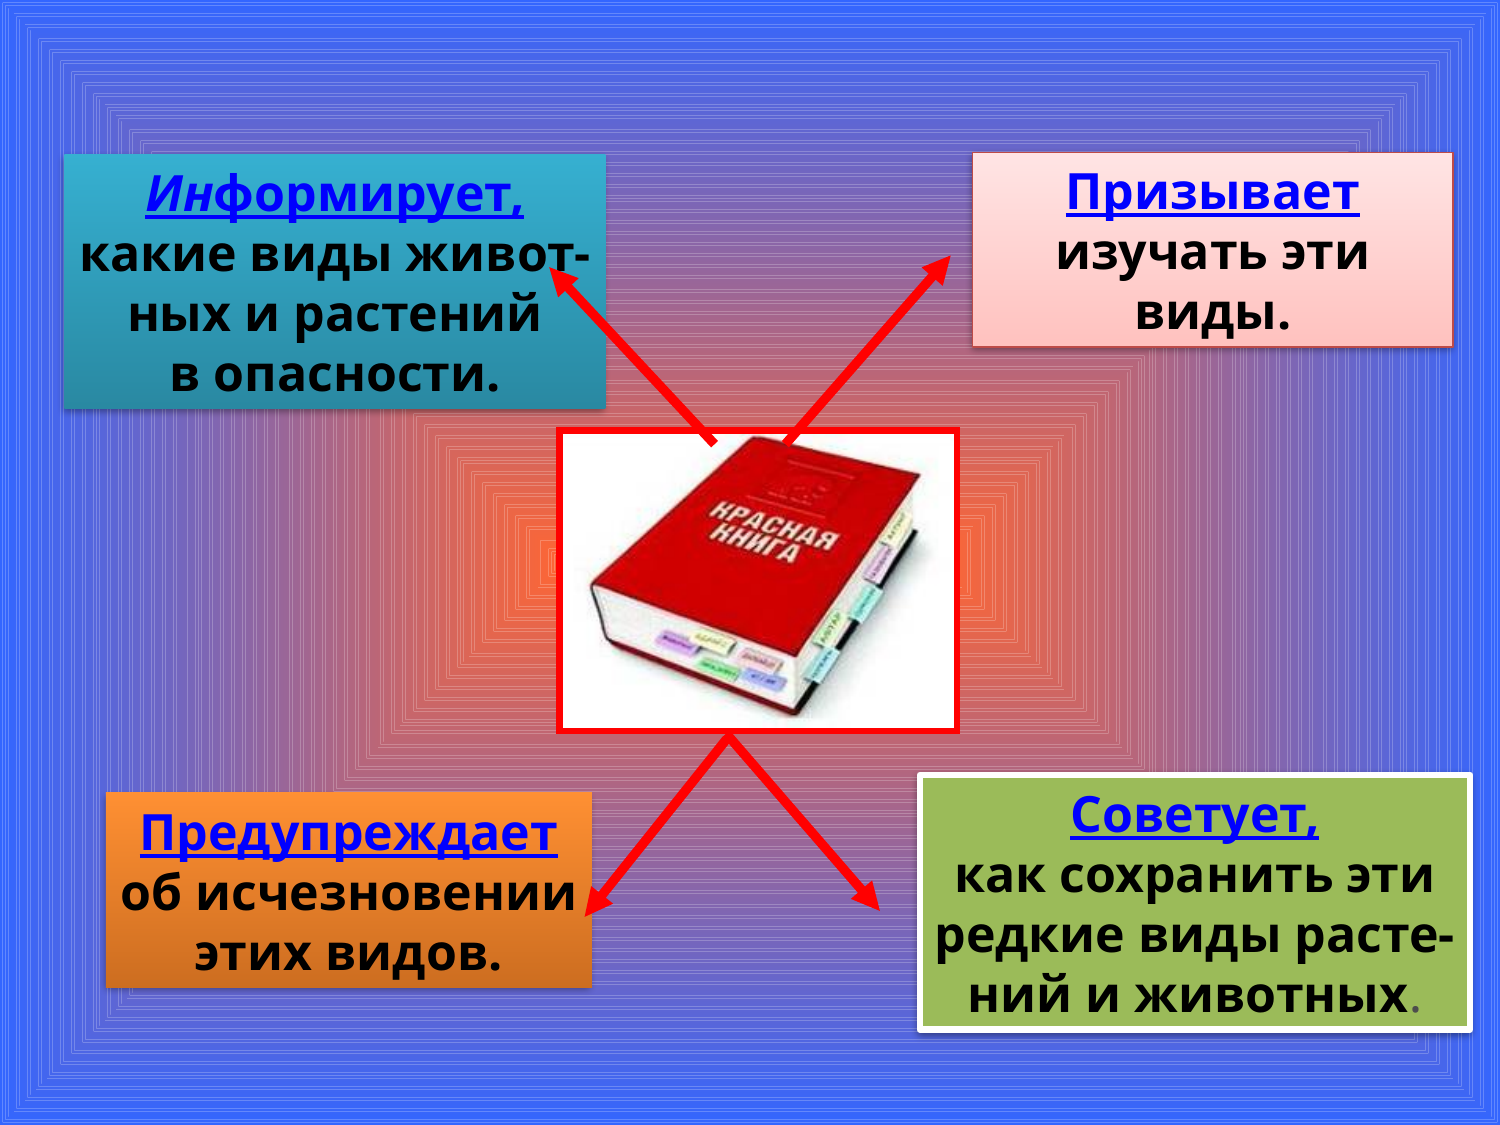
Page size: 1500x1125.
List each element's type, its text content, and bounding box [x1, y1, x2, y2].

text_box Предупреждает об исчезновении этих видов. [105, 792, 592, 988]
text_box [727, 735, 880, 911]
text_box Советует, как сохранить эти редкие виды расте- ний и животных. [917, 772, 1473, 1033]
text_box [796, 255, 951, 431]
text_box Информирует, какие виды живот- ных и растений в опасности. [64, 154, 606, 409]
picture [562, 433, 955, 728]
text_box Призывает изучать эти виды. [972, 152, 1454, 348]
text_box [584, 739, 727, 917]
text_box [549, 267, 703, 431]
